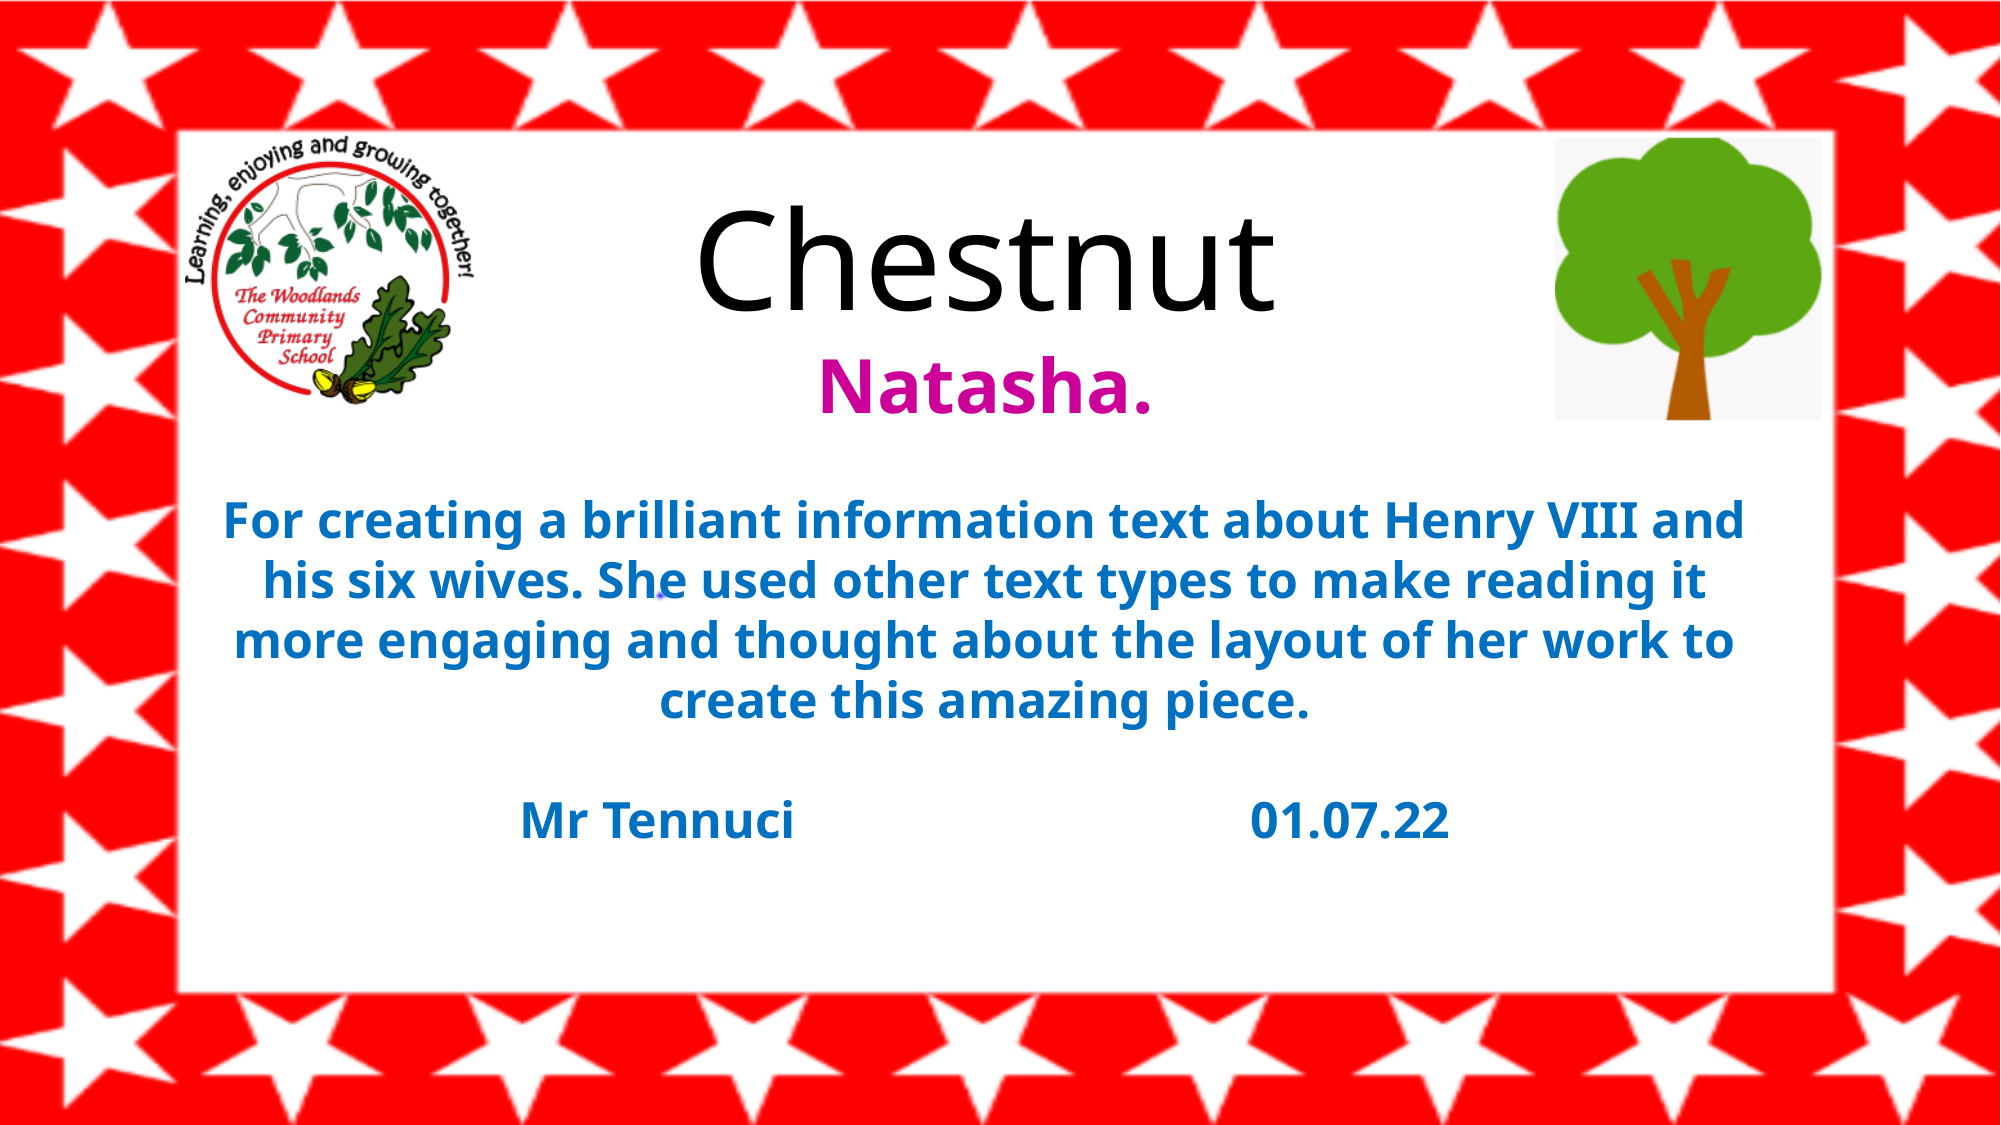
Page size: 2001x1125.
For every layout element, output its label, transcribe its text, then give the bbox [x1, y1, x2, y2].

text_box Chestnut Natasha. For creating a brilliant information text about Henry VIII and his six wives. She used other text types to make reading it more engaging and thought about the layout of her work to create this amazing piece. Mr Tennuci 01.07.22 [1563, 422, 1785, 916]
text_box Chestnut Natasha. For creating a brilliant information text about Henry VIII and his six wives. She used other text types to make reading it more engaging and thought about the layout of her work to create this amazing piece. Mr Tennuci 01.07.22 [185, 405, 437, 916]
picture [0, 0, 2000, 1125]
